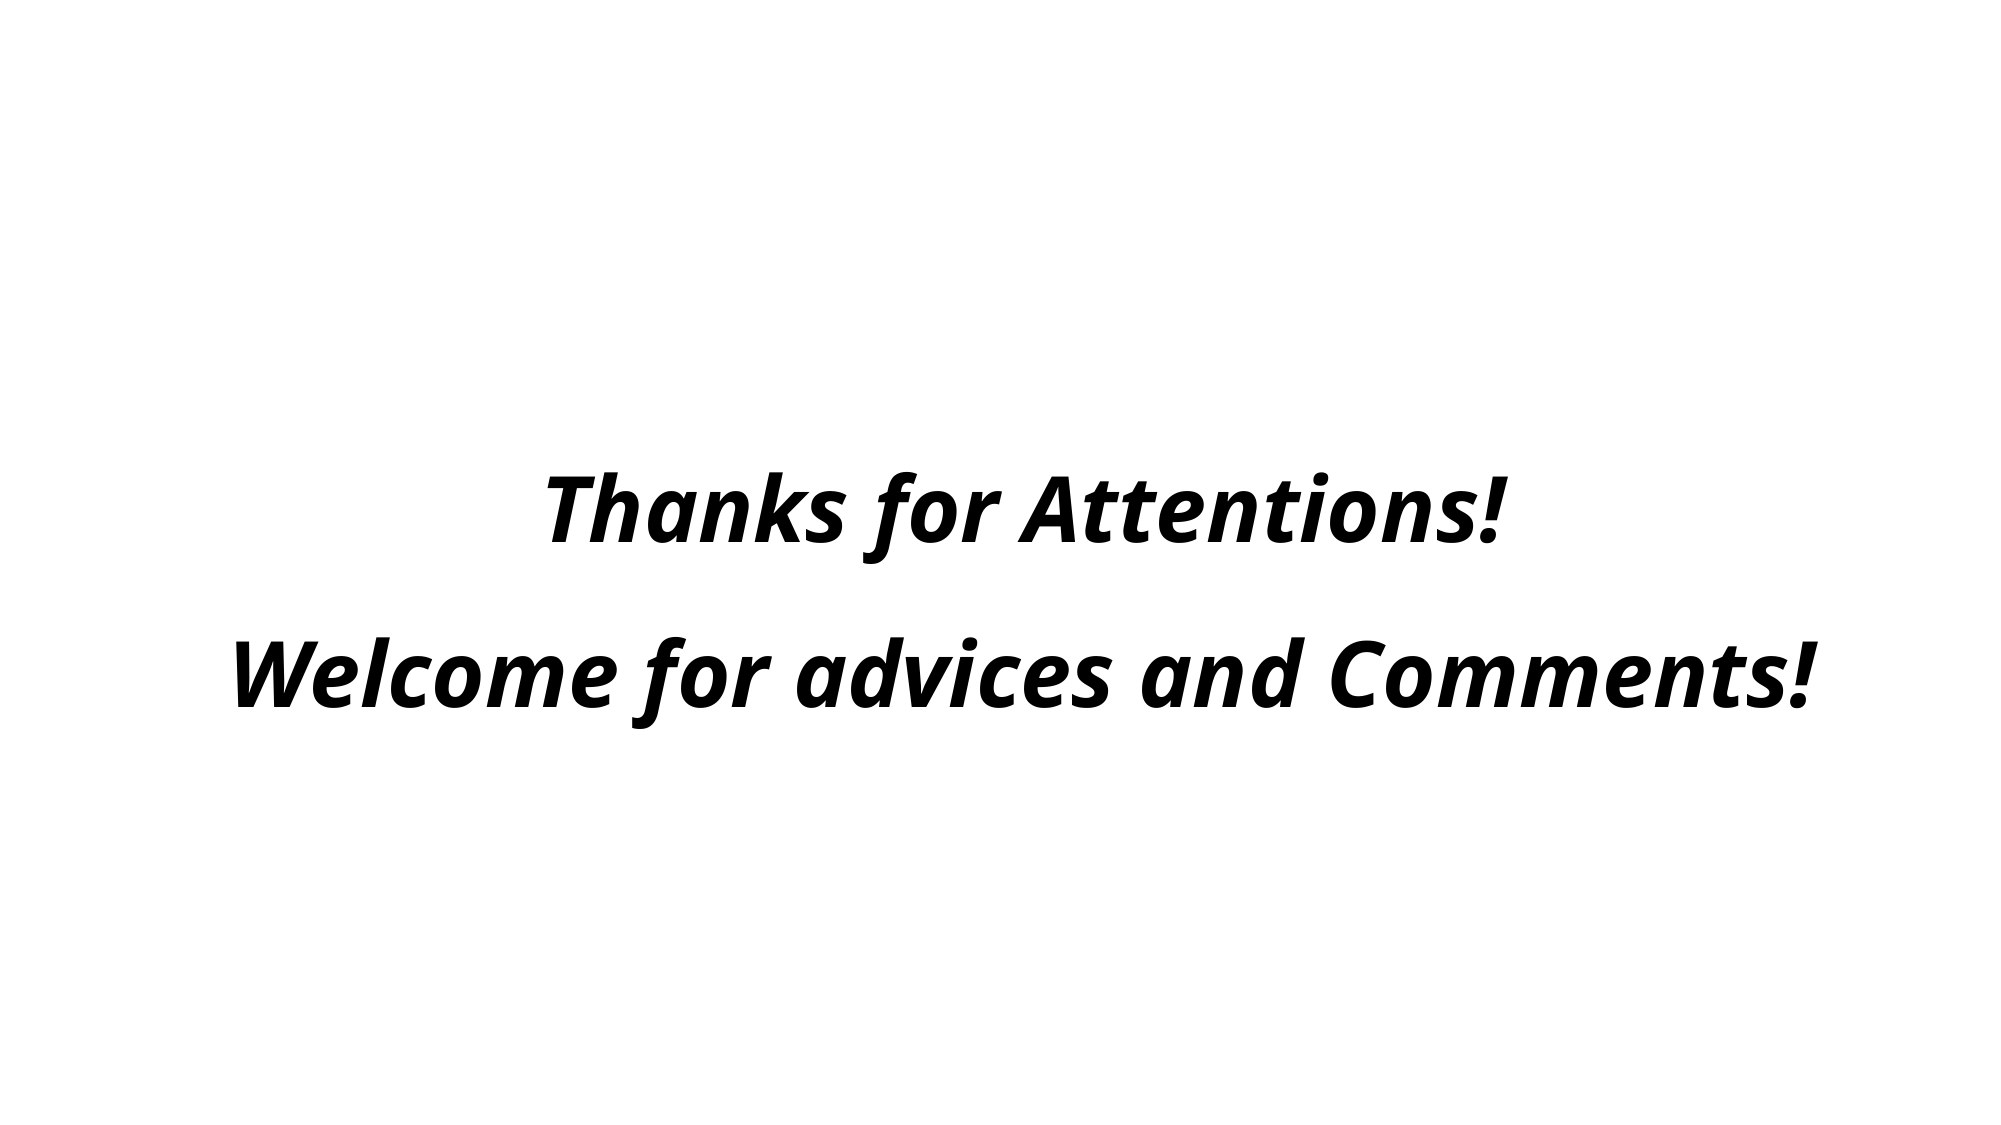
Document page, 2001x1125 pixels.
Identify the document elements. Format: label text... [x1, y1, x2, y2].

title Thanks for Attentions! Welcome for advices and Comments! [160, 386, 1886, 734]
